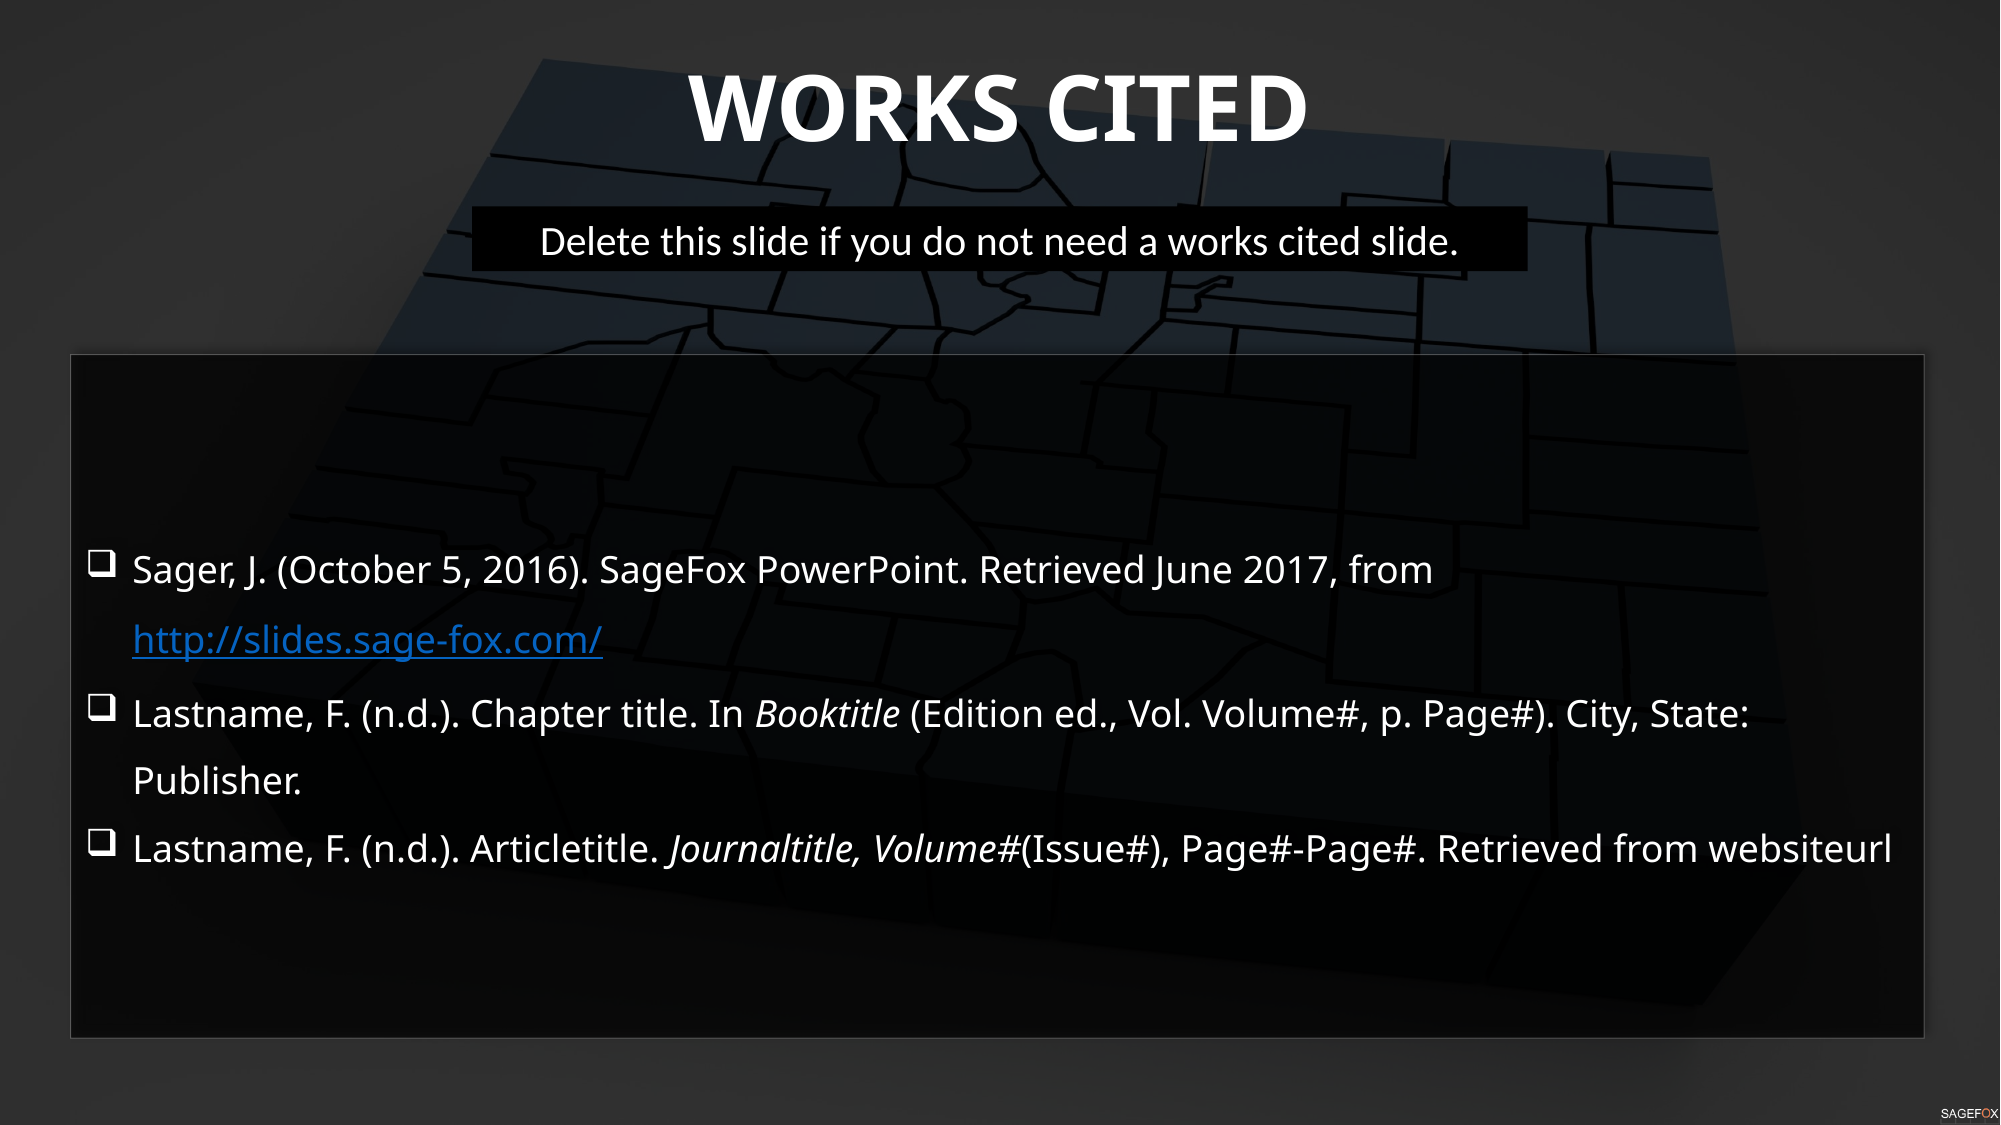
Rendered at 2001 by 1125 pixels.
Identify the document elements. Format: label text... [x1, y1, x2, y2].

text_box Delete this slide if you do not need a works cited slide. [472, 206, 1528, 272]
picture [0, 0, 2001, 1125]
text_box Sager, J. (October 5, 2016). SageFox PowerPoint. Retrieved June 2017, from http://slides.sage-fox.com/ Lastname, F. (n.d.). Chapter title. In Booktitle (Edition ed., Vol. Volume#, p. Page#). City, State: Publisher. Lastname, F. (n.d.). Articletitle. Journaltitle, Volume#(Issue#), Page#-Page#. Retrieved from websiteurl [70, 354, 1925, 1039]
text_box WORKS CITED [548, 42, 1452, 167]
